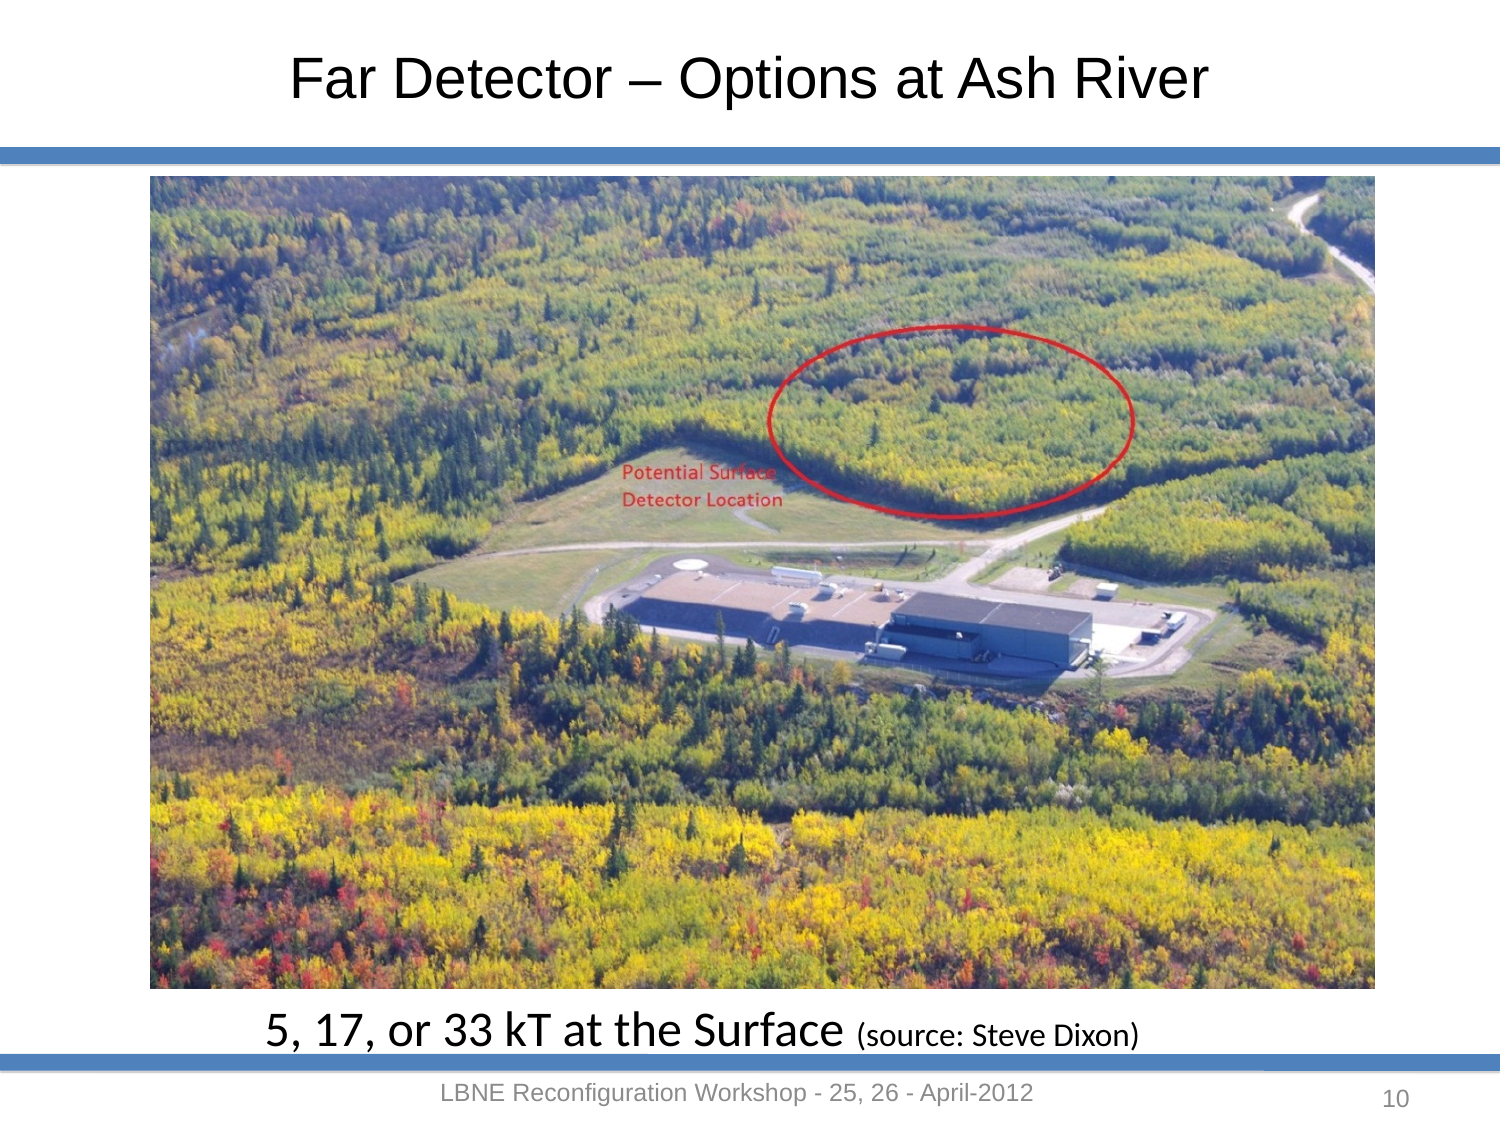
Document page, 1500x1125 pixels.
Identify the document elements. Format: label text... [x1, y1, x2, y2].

slide_number 10 [1313, 1074, 1425, 1120]
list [149, 175, 1376, 989]
title Far Detector – Options at Ash River [75, 7, 1425, 143]
text_box 5, 17, or 33 kT at the Surface (source: Steve Dixon) [249, 996, 1313, 1124]
